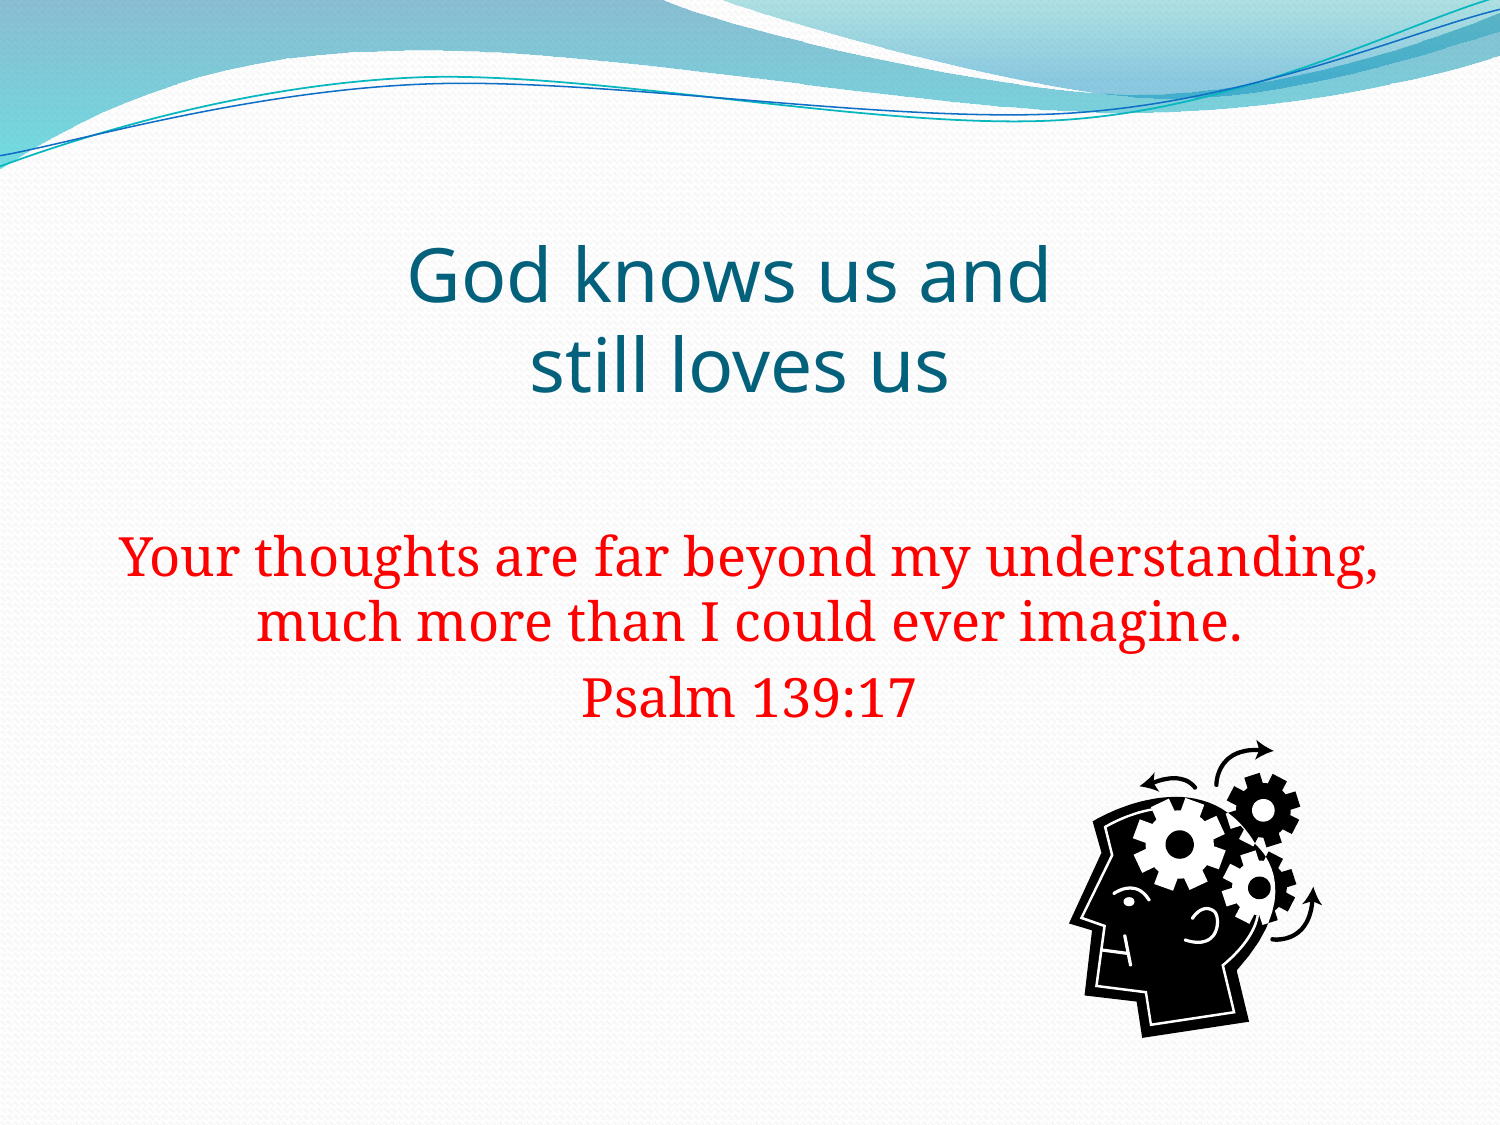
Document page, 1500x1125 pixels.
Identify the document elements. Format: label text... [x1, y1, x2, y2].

title God knows us and still loves us [64, 219, 1415, 408]
picture [1068, 739, 1323, 1039]
list Your thoughts are far beyond my understanding, much more than I could ever imagine. Psalm 139:17 [75, 515, 1425, 1038]
